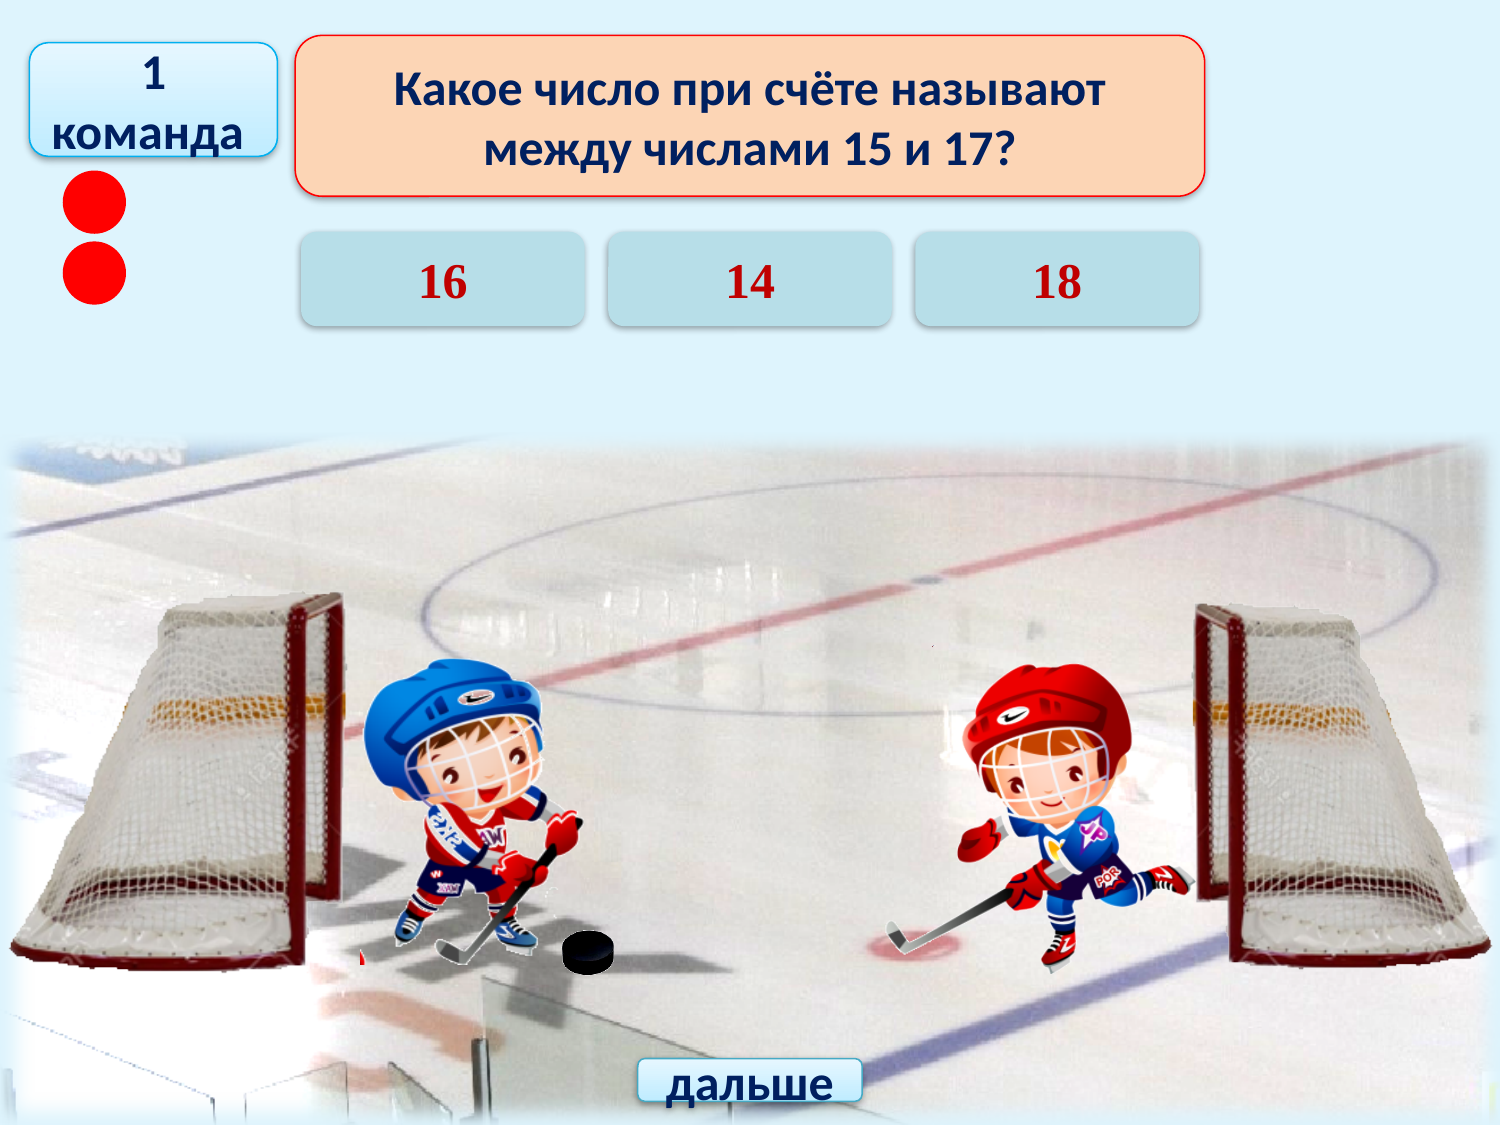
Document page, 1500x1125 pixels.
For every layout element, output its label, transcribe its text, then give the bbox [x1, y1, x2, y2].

text_box [62, 170, 126, 234]
text_box 16 [300, 230, 586, 327]
text_box [62, 241, 126, 305]
text_box 1 команда [28, 41, 279, 158]
text_box 18 [914, 230, 1200, 327]
text_box 14 [607, 230, 893, 327]
picture [0, 432, 1500, 1125]
text_box Какое число при счёте называют между числами 15 и 17? [294, 34, 1206, 198]
